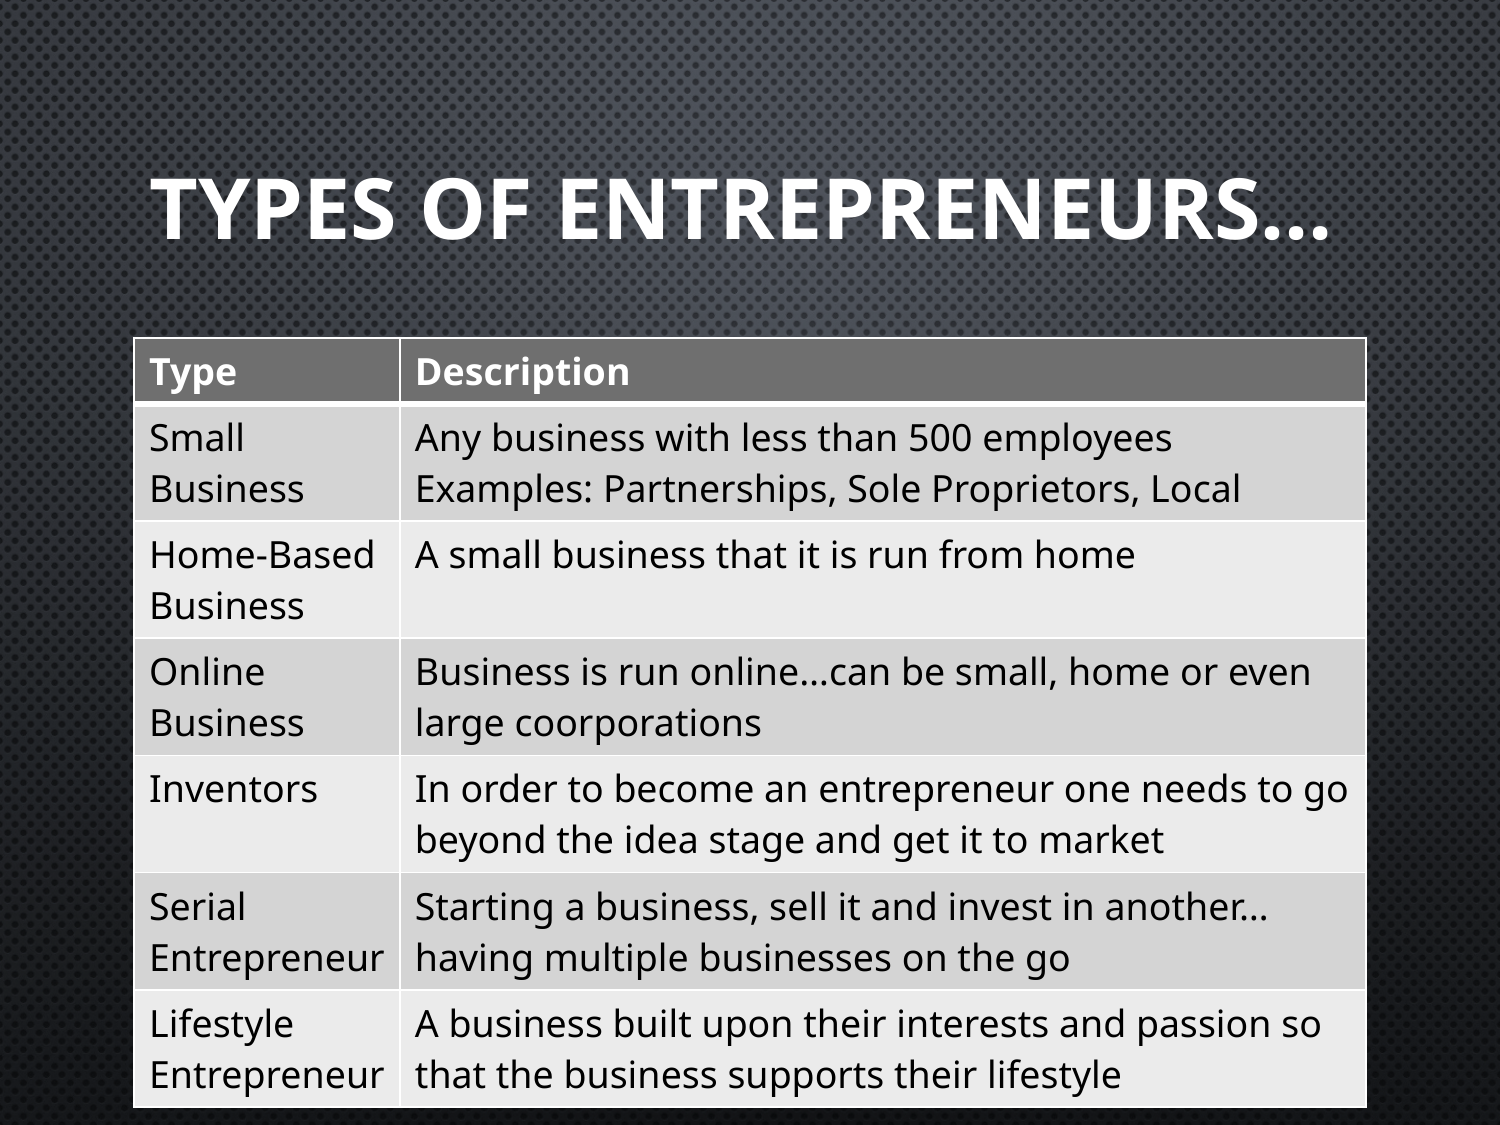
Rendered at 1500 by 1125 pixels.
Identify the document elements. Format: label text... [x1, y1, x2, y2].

table_cell Inventors [135, 756, 399, 872]
table_cell Online Business [135, 639, 399, 755]
table_cell In order to become an entrepreneur one needs to go beyond the idea stage and get it to market [401, 756, 1365, 872]
table_cell Any business with less than 500 employees Examples: Partnerships, Sole Proprietors, Local [401, 407, 1365, 520]
table_cell Starting a business, sell it and invest in another…having multiple businesses on the go [401, 873, 1365, 989]
table_cell Home-Based Business [135, 522, 399, 637]
table_header Type [135, 339, 399, 401]
table_cell Business is run online…can be small, home or even large coorporations [401, 639, 1365, 755]
table_cell A business built upon their interests and passion so that the business supports their lifestyle [401, 991, 1365, 1106]
table_header Description [401, 339, 1365, 401]
table_cell Serial Entrepreneur [135, 873, 399, 989]
table_cell Lifestyle Entrepreneur [135, 991, 399, 1106]
table_cell Small Business [135, 407, 399, 520]
title Types of entrepreneurs… [134, 97, 1367, 314]
table_cell A small business that it is run from home [401, 522, 1365, 637]
